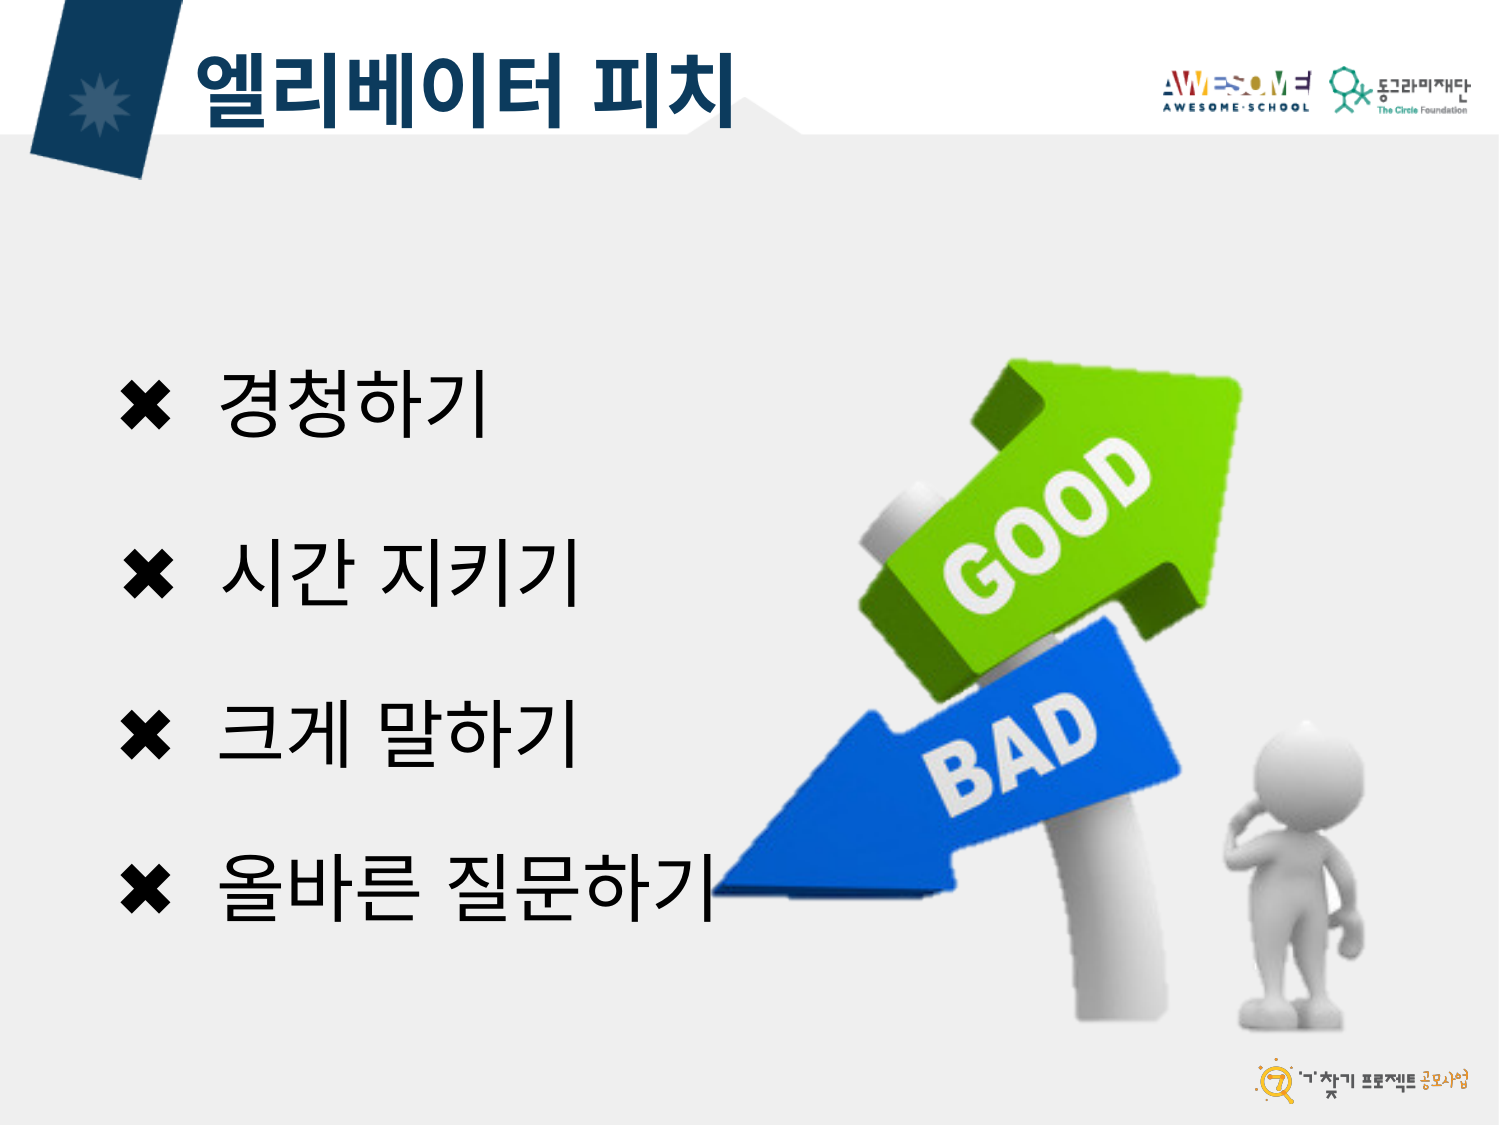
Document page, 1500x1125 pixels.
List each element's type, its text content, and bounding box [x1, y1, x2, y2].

text_box 엘리베이터 피치 [188, 34, 928, 96]
picture [0, 0, 1500, 1125]
